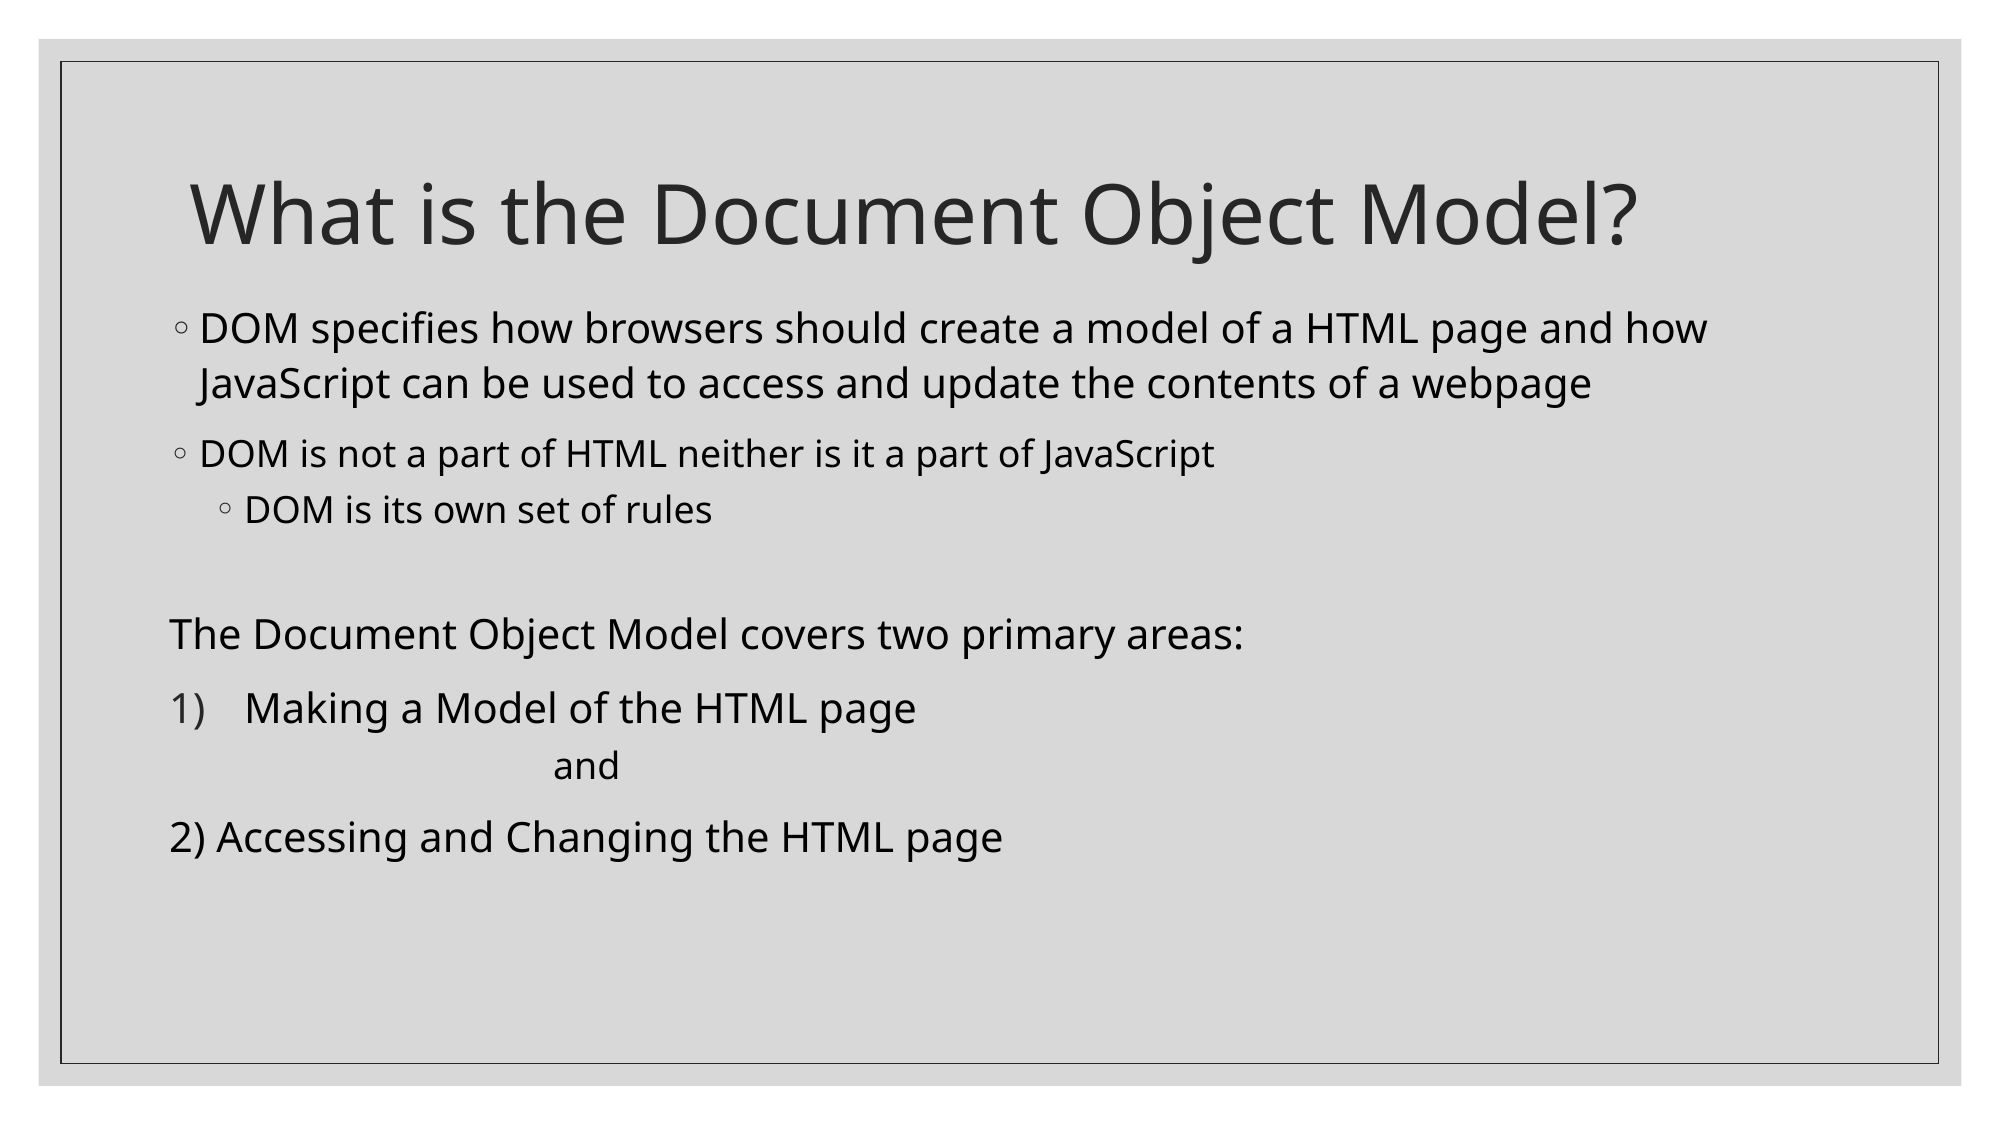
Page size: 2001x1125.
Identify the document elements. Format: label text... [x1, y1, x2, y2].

list DOM specifies how browsers should create a model of a HTML page and how JavaScript can be used to access and update the contents of a webpage DOM is not a part of HTML neither is it a part of JavaScript DOM is its own set of rules The Document Object Model covers two primary areas: Making a Model of the HTML page and 2) Accessing and Changing the HTML page [154, 289, 1860, 1020]
title What is the Document Object Model? [174, 105, 1825, 289]
